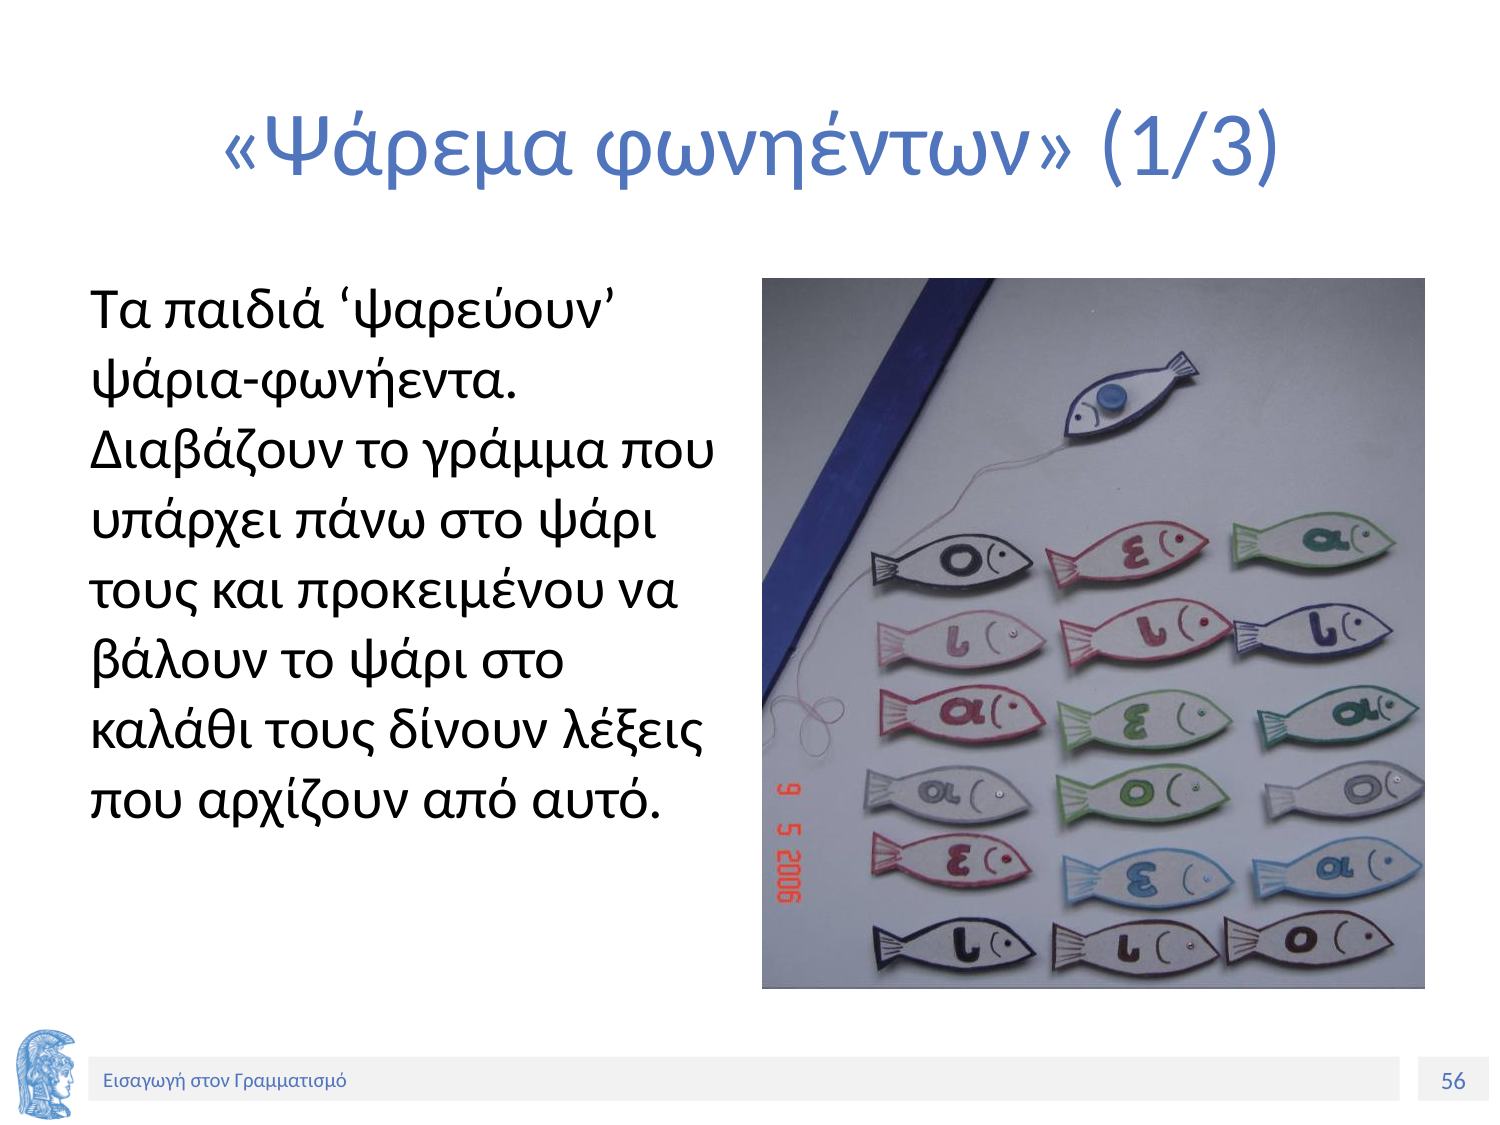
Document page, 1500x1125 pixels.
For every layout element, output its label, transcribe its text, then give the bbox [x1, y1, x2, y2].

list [762, 278, 1426, 989]
picture [9, 1026, 81, 1120]
title «Ψάρεμα φωνηέντων» (1/3) [75, 45, 1425, 233]
list Τα παιδιά ‘ψαρεύουν’ ψάρια-φωνήεντα. Διαβάζουν το γράμμα που υπάρχει πάνω στο ψάρι τους και προκειμένου να βάλουν το ψάρι στο καλάθι τους δίνουν λέξεις που αρχίζουν από αυτό. [75, 262, 738, 1005]
